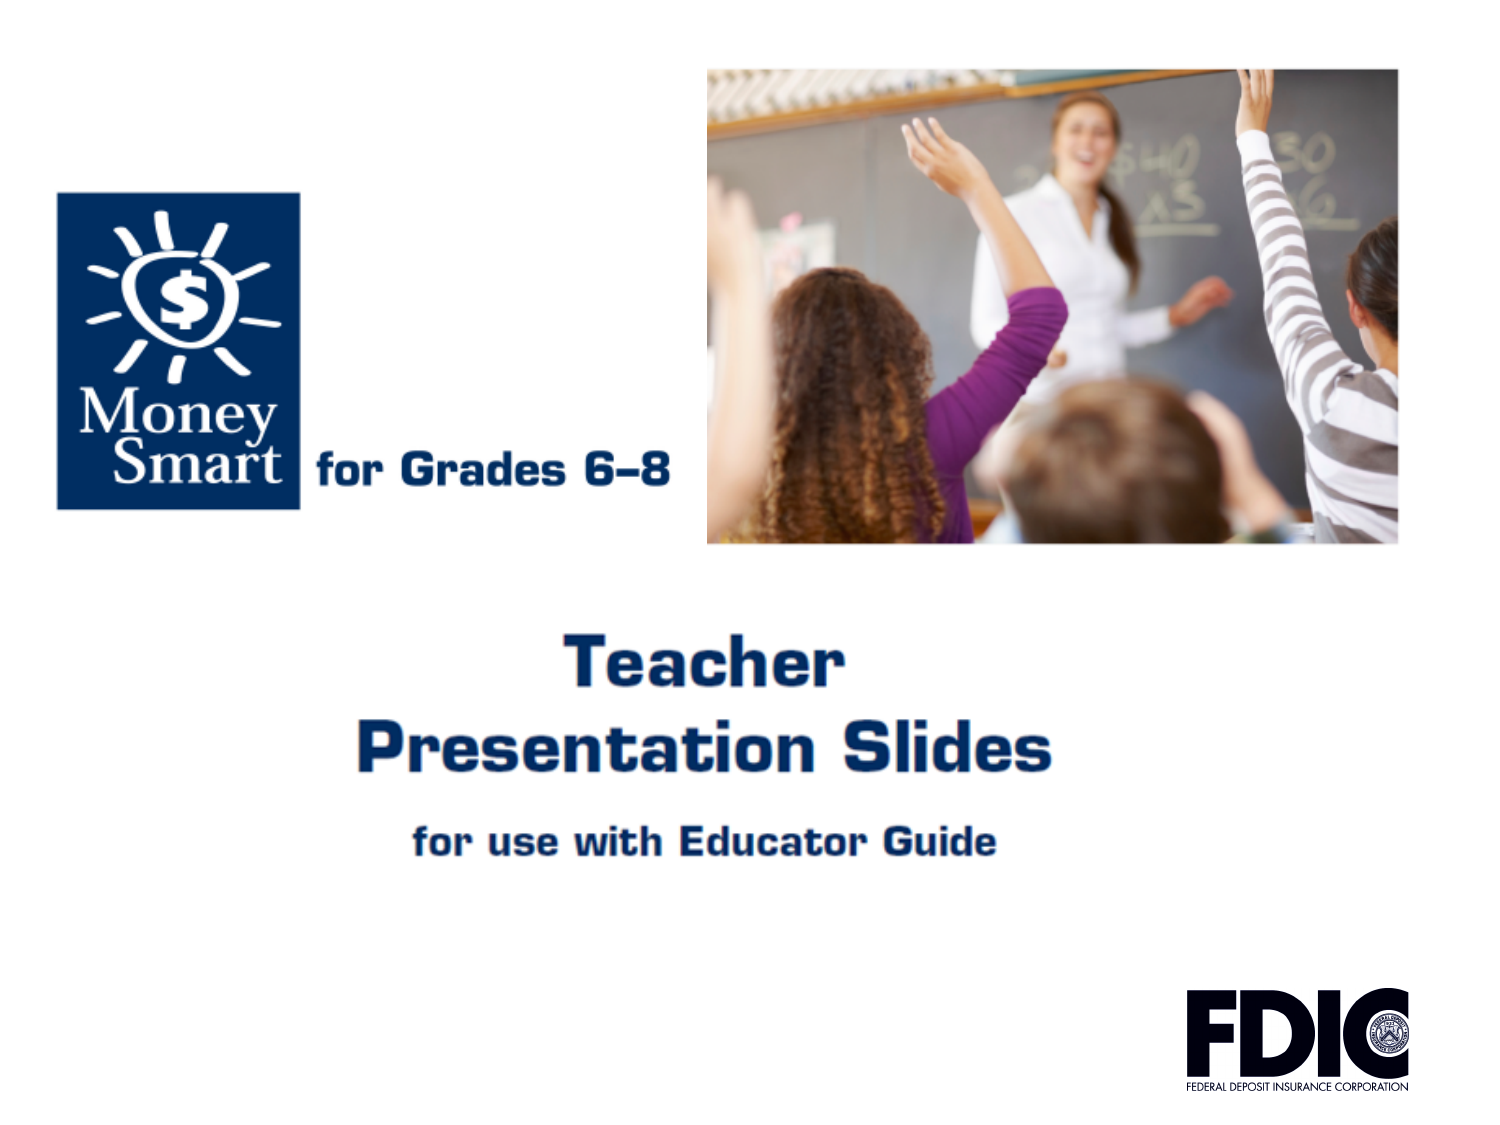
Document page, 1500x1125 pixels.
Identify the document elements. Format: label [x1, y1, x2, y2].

picture [1187, 988, 1409, 1091]
picture [335, 616, 1085, 905]
picture [49, 179, 690, 513]
picture [707, 62, 1409, 551]
